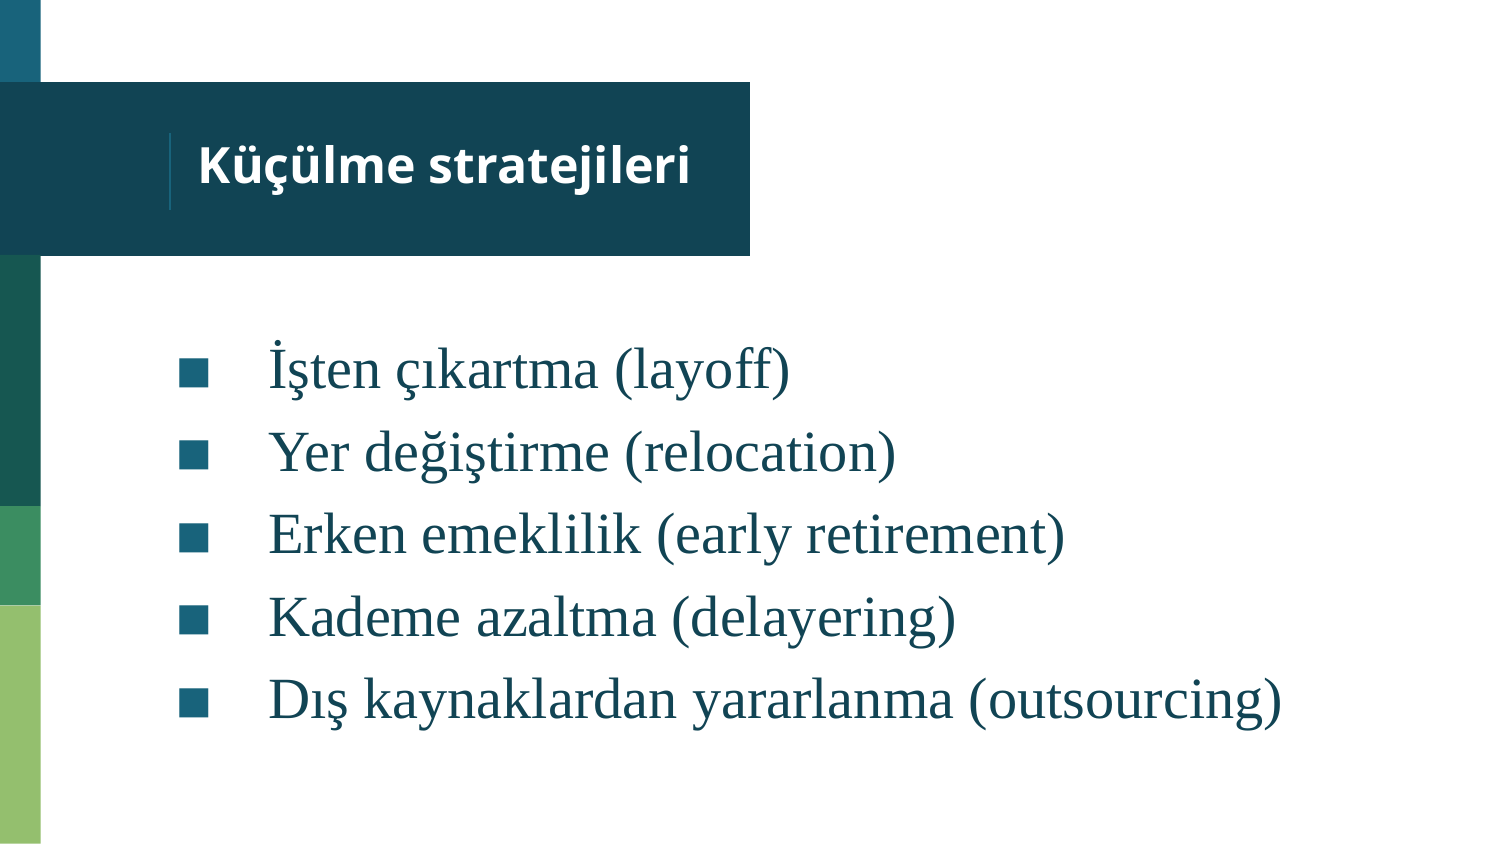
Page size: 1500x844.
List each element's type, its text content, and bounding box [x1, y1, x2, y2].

title Küçülme stratejileri [183, 79, 710, 249]
list İşten çıkartma (layoff) Yer değiştirme (relocation) Erken emeklilik (early retirement) Kademe azaltma (delayering) Dış kaynaklardan yararlanma (outsourcing) [159, 315, 1397, 811]
